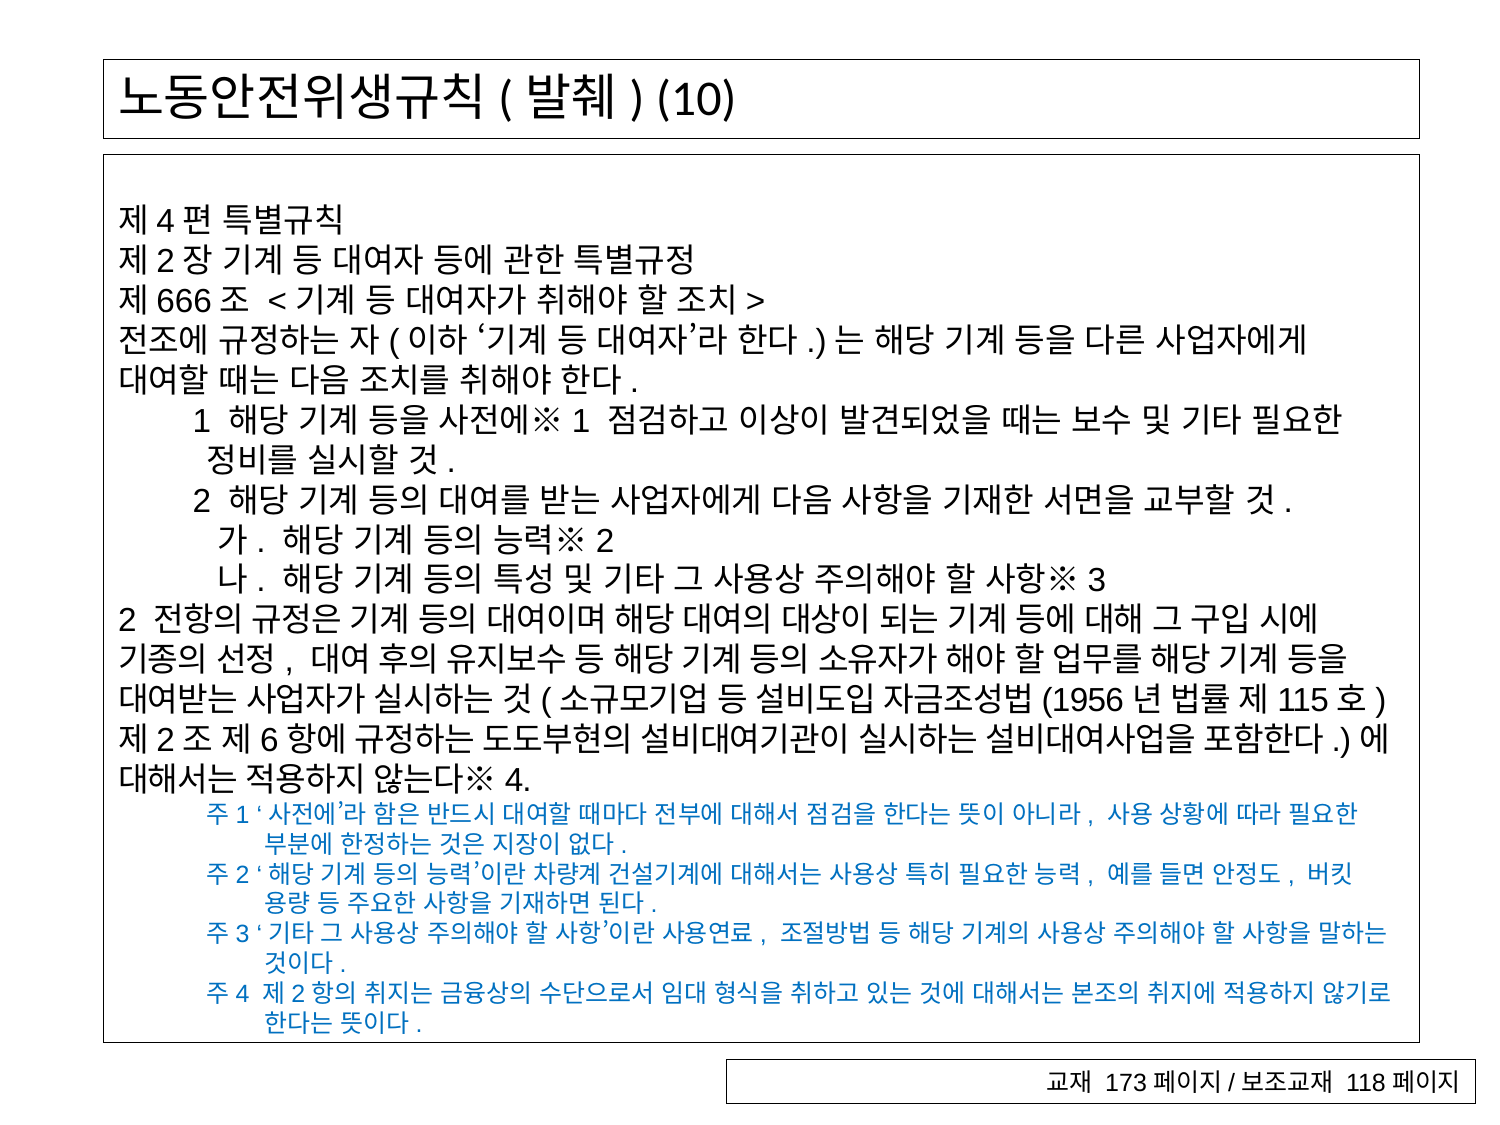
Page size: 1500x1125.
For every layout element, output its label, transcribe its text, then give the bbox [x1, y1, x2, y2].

text_box 제4편 특별규칙 제2장 기계 등 대여자 등에 관한 특별규정 제666조 <기계 등 대여자가 취해야 할 조치> 전조에 규정하는 자(이하 ‘기계 등 대여자’라 한다.)는 해당 기계 등을 다른 사업자에게 대여할 때는 다음 조치를 취해야 한다. 1 해당 기계 등을 사전에※1 점검하고 이상이 발견되었을 때는 보수 및 기타 필요한 정비를 실시할 것. 2 해당 기계 등의 대여를 받는 사업자에게 다음 사항을 기재한 서면을 교부할 것. 가. 해당 기계 등의 능력※2 나. 해당 기계 등의 특성 및 기타 그 사용상 주의해야 할 사항※3 2 전항의 규정은 기계 등의 대여이며 해당 대여의 대상이 되는 기계 등에 대해 그 구입 시에 기종의 선정, 대여 후의 유지보수 등 해당 기계 등의 소유자가 해야 할 업무를 해당 기계 등을 대여받는 사업자가 실시하는 것(소규모기업 등 설비도입 자금조성법(1956년 법률 제115호) 제2조 제6항에 규정하는 도도부현의 설비대여기관이 실시하는 설비대여사업을 포함한다.)에 대해서는 적용하지 않는다※4. 주1 ‘사전에’라 함은 반드시 대여할 때마다 전부에 대해서 점검을 한다는 뜻이 아니라, 사용 상황에 따라 필요한 부분에 한정하는 것은 지장이 없다. 주2 ‘해당 기계 등의 능력’이란 차량계 건설기계에 대해서는 사용상 특히 필요한 능력, 예를 들면 안정도, 버킷 용량 등 주요한 사항을 기재하면 된다. 주3 ‘기타 그 사용상 주의해야 할 사항’이란 사용연료, 조절방법 등 해당 기계의 사용상 주의해야 할 사항을 말하는 것이다. 주4 제2항의 취지는 금융상의 수단으로서 임대 형식을 취하고 있는 것에 대해서는 본조의 취지에 적용하지 않기로 한다는 뜻이다. [103, 154, 1420, 1043]
text_box 교재 173페이지/보조교재 118페이지 [726, 1059, 1476, 1104]
title 노동안전위생규칙(발췌) (10) [103, 59, 1420, 139]
